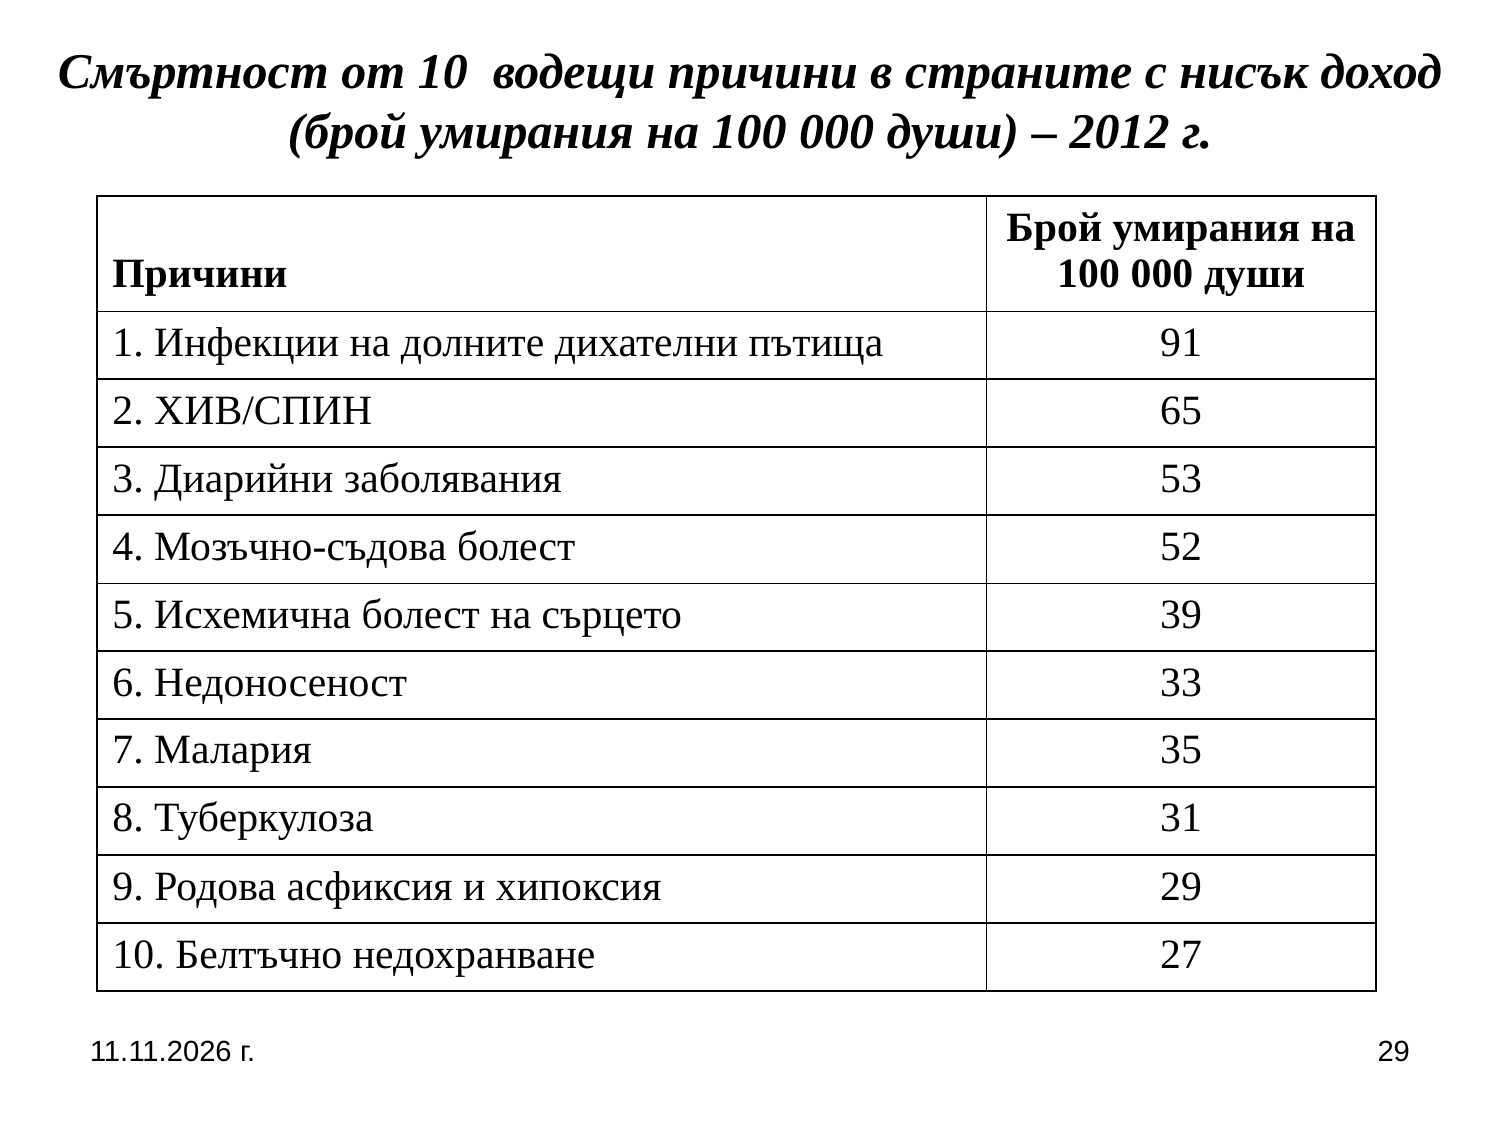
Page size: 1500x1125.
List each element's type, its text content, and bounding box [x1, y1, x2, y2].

table_cell 6. Недоносеност [98, 652, 986, 718]
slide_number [75, 1024, 425, 1103]
table_cell 29 [987, 856, 1375, 922]
table_header Причини [98, 197, 986, 311]
table_cell 33 [987, 652, 1375, 718]
table_cell 52 [987, 516, 1375, 583]
table_cell 4. Мозъчно-съдова болест [98, 516, 986, 583]
table_cell 9. Родова асфиксия и хипоксия [98, 856, 986, 922]
table_cell 8. Туберкулоза [98, 788, 986, 854]
table_cell 5. Исхемична болест на сърцето [98, 584, 986, 650]
table_cell 39 [987, 584, 1375, 650]
table_cell 53 [987, 448, 1375, 514]
slide_number 29 [1074, 1024, 1425, 1103]
table_cell 35 [987, 720, 1375, 786]
table_cell 10. Белтъчно недохранване [98, 924, 986, 990]
table_cell 31 [987, 788, 1375, 854]
table_cell 65 [987, 380, 1375, 446]
table_cell 7. Малария [98, 720, 986, 786]
table_cell 3. Диарийни заболявания [98, 448, 986, 514]
text_box Смъртност от 10 водещи причини в страните с нисък доход (брой умирания на 100 000 души) – 2012 г. [41, 31, 1459, 166]
table_header Брой умирания на 100 000 души [987, 197, 1375, 311]
table_cell 2. ХИВ/СПИН [98, 380, 986, 446]
table_cell 1. Инфекции на долните дихателни пътища [98, 312, 986, 378]
table_cell 91 [987, 312, 1375, 378]
table_cell 27 [987, 924, 1375, 990]
